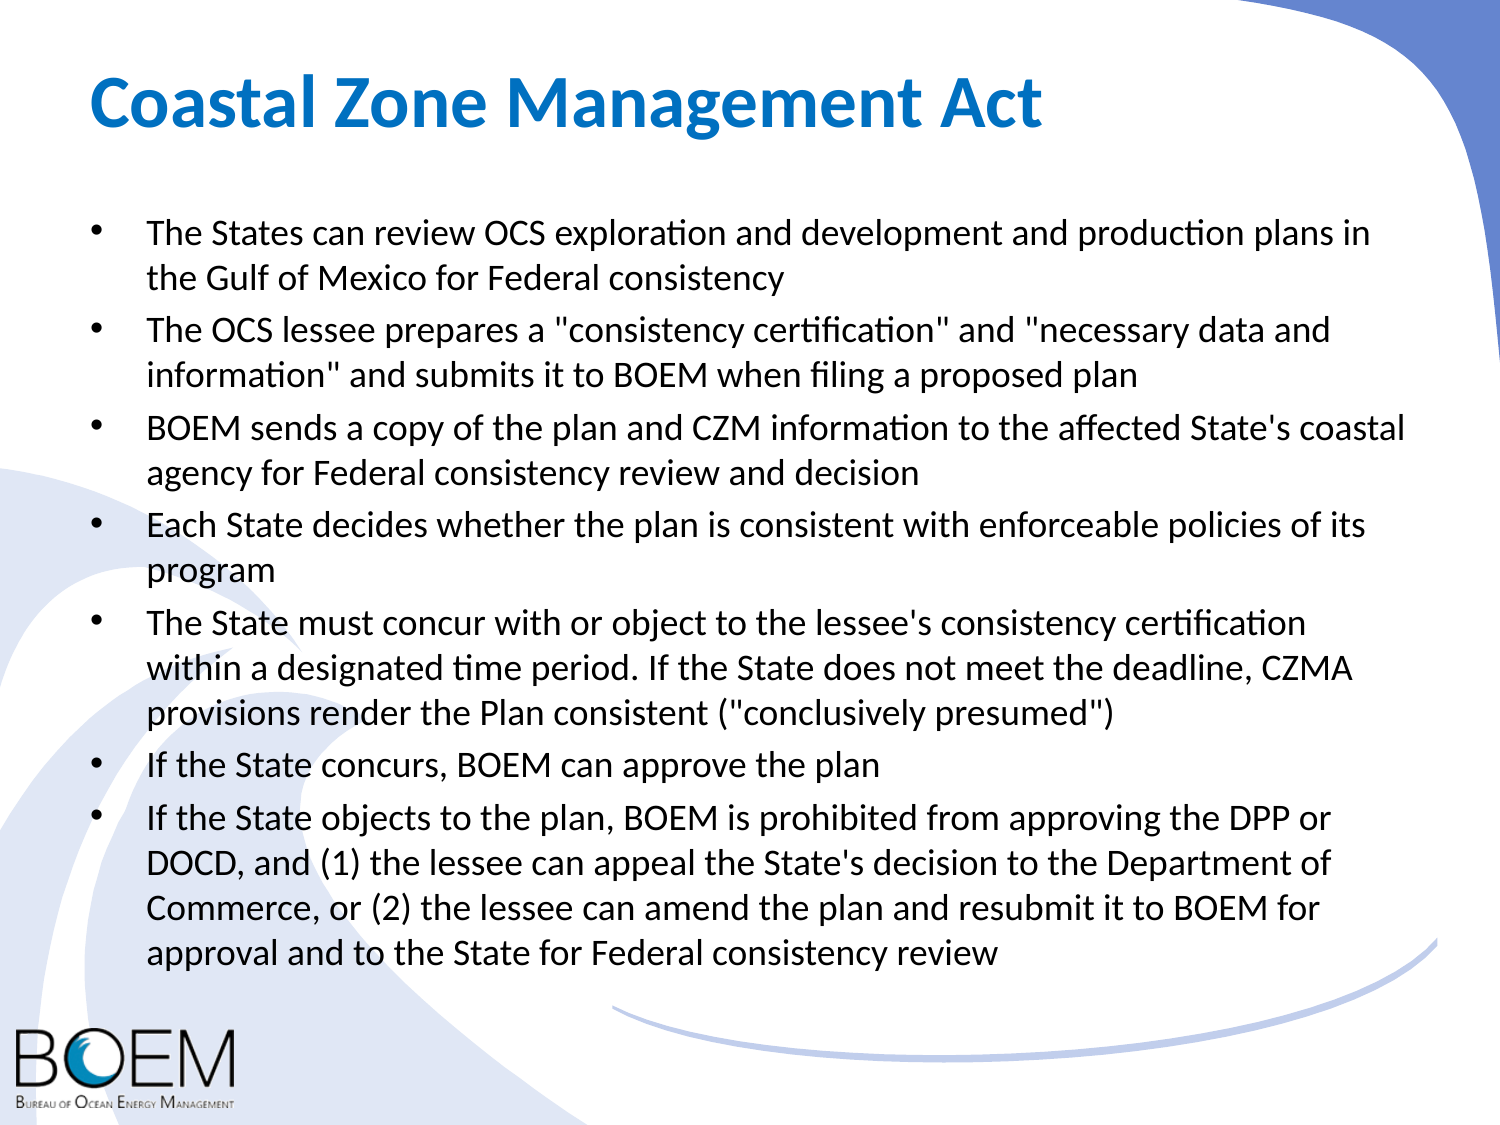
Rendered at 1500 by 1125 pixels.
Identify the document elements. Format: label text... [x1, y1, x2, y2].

list The States can review OCS exploration and development and production plans in the Gulf of Mexico for Federal consistency The OCS lessee prepares a "consistency certification" and "necessary data and information" and submits it to BOEM when filing a proposed plan BOEM sends a copy of the plan and CZM information to the affected State's coastal agency for Federal consistency review and decision Each State decides whether the plan is consistent with enforceable policies of its program The State must concur with or object to the lessee's consistency certification within a designated time period. If the State does not meet the deadline, CZMA provisions render the Plan consistent ("conclusively presumed") If the State concurs, BOEM can approve the plan If the State objects to the plan, BOEM is prohibited from approving the DPP or DOCD, and (1) the lessee can appeal the State's decision to the Department of Commerce, or (2) the lessee can amend the plan and resubmit it to BOEM for approval and to the State for Federal consistency review [75, 200, 1425, 943]
picture [16, 1028, 234, 1108]
title Coastal Zone Management Act [75, 45, 1425, 200]
